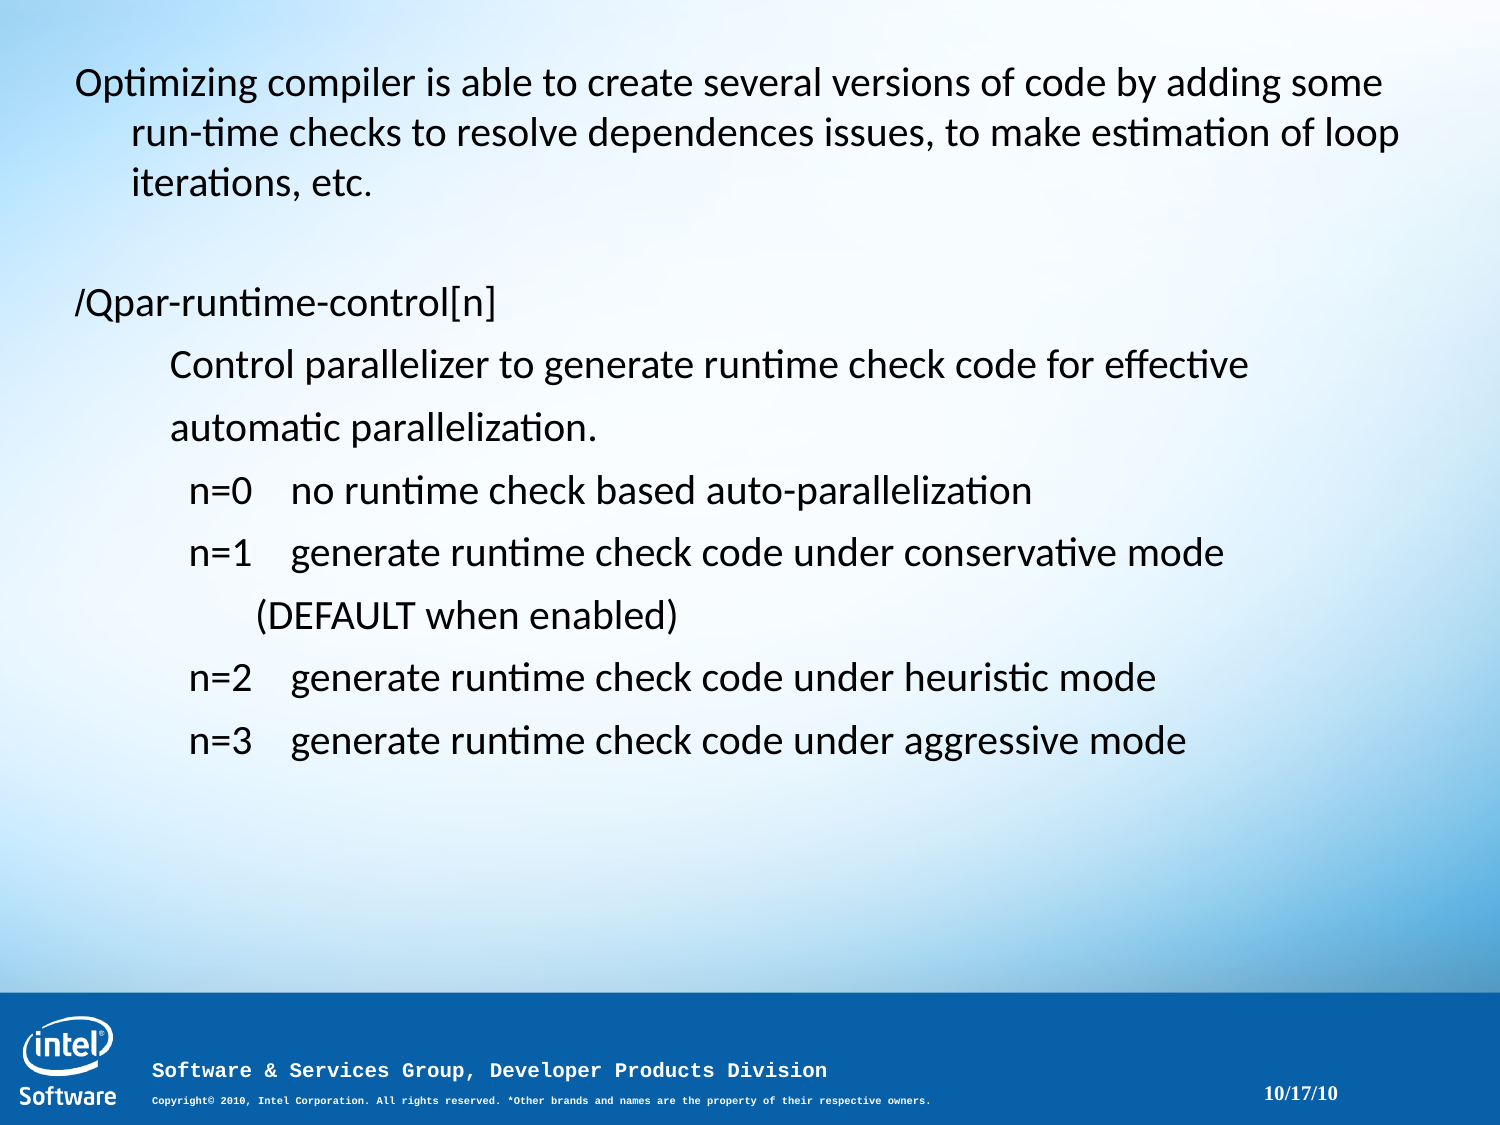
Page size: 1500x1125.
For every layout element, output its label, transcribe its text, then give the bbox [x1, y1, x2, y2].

list Optimizing compiler is able to create several versions of code by adding some run-time checks to resolve dependences issues, to make estimation of loop iterations, etc. /Qpar-runtime-control[n] Control parallelizer to generate runtime check code for effective automatic parallelization. n=0 no runtime check based auto-parallelization n=1 generate runtime check code under conservative mode (DEFAULT when enabled) n=2 generate runtime check code under heuristic mode n=3 generate runtime check code under aggressive mode [74, 54, 1426, 979]
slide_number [1171, 1064, 1354, 1125]
picture [0, 997, 138, 1113]
picture [0, 0, 1500, 992]
